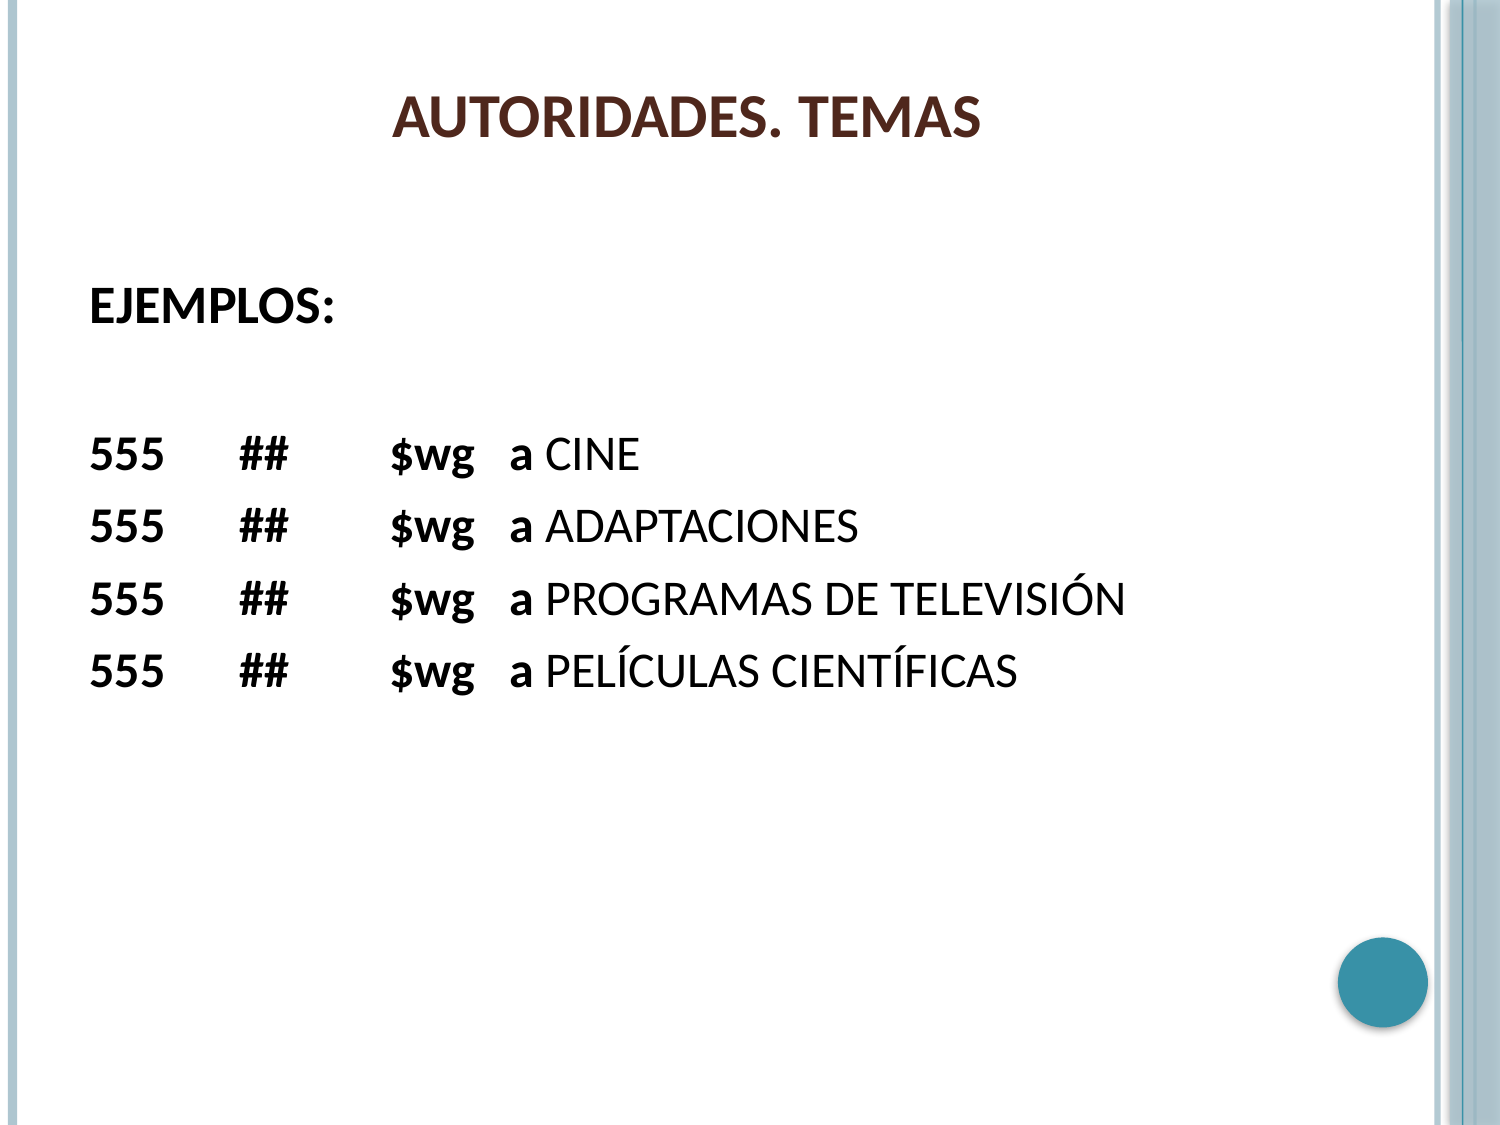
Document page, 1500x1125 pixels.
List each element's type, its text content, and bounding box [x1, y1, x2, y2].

list EJEMPLOS: 555 ## $wg a CINE 555 ## $wg a ADAPTACIONES 555 ## $wg a PROGRAMAS DE TELEVISIÓN 555 ## $wg a PELÍCULAS CIENTÍFICAS [75, 262, 1300, 1062]
title AUTORIDADES. TEMAS [75, 45, 1300, 233]
